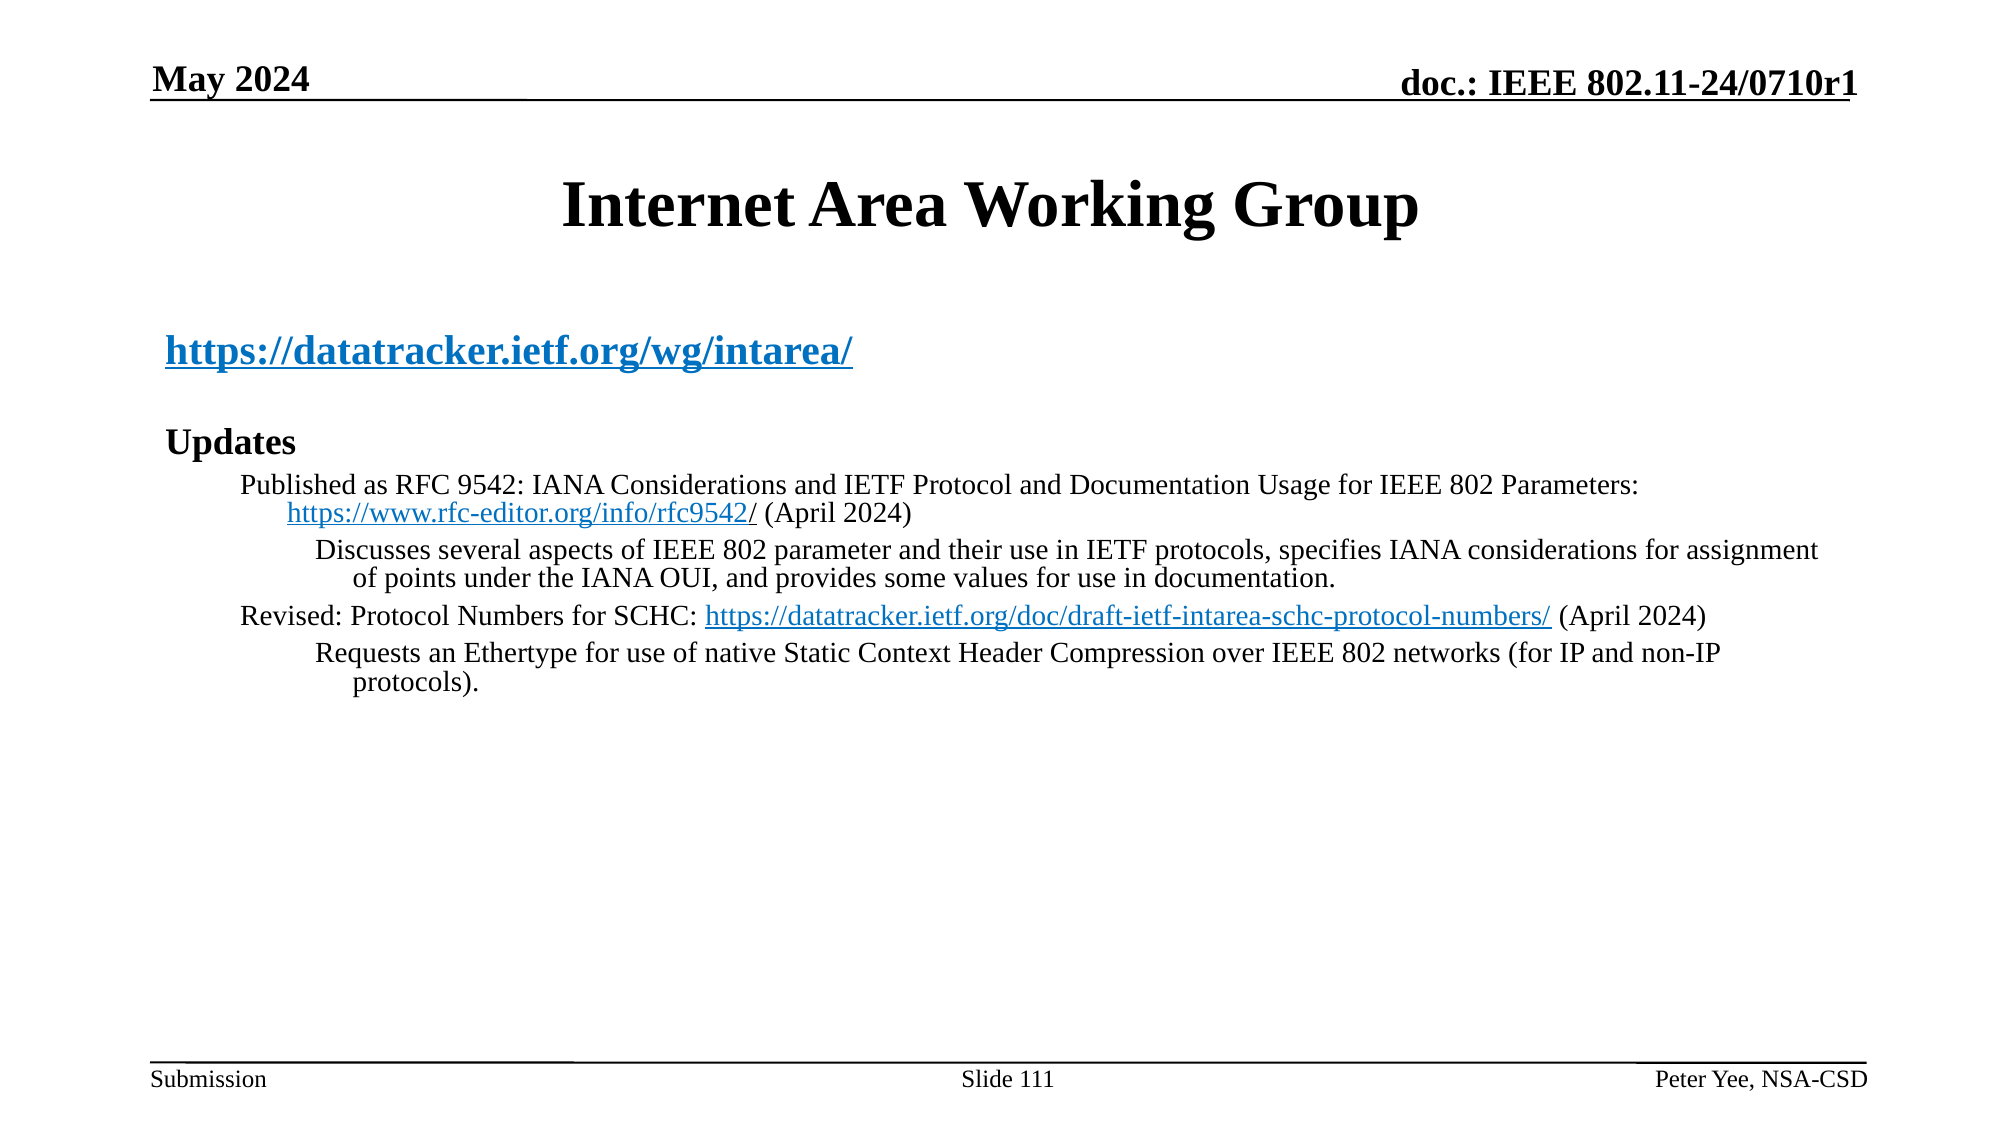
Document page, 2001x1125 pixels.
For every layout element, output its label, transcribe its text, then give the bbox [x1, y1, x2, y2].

title Internet Area Working Group [149, 112, 1850, 288]
list https://datatracker.ietf.org/wg/intarea/ Updates Published as RFC 9542: IANA Considerations and IETF Protocol and Documentation Usage for IEEE 802 Parameters: https://www.rfc-editor.org/info/rfc9542/ (April 2024) Discusses several aspects of IEEE 802 parameter and their use in IETF protocols, specifies IANA considerations for assignment of points under the IANA OUI, and provides some values for use in documentation. Revised: Protocol Numbers for SCHC: https://datatracker.ietf.org/doc/draft-ietf-intarea-schc-protocol-numbers/ (April 2024) Requests an Ethertype for use of native Static Context Header Compression over IEEE 802 networks (for IP and non-IP protocols). [149, 324, 1850, 1000]
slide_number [152, 54, 563, 100]
footer Peter Yee, NSA-CSD [1171, 1061, 1869, 1093]
slide_number Slide 111 [950, 1061, 1067, 1123]
